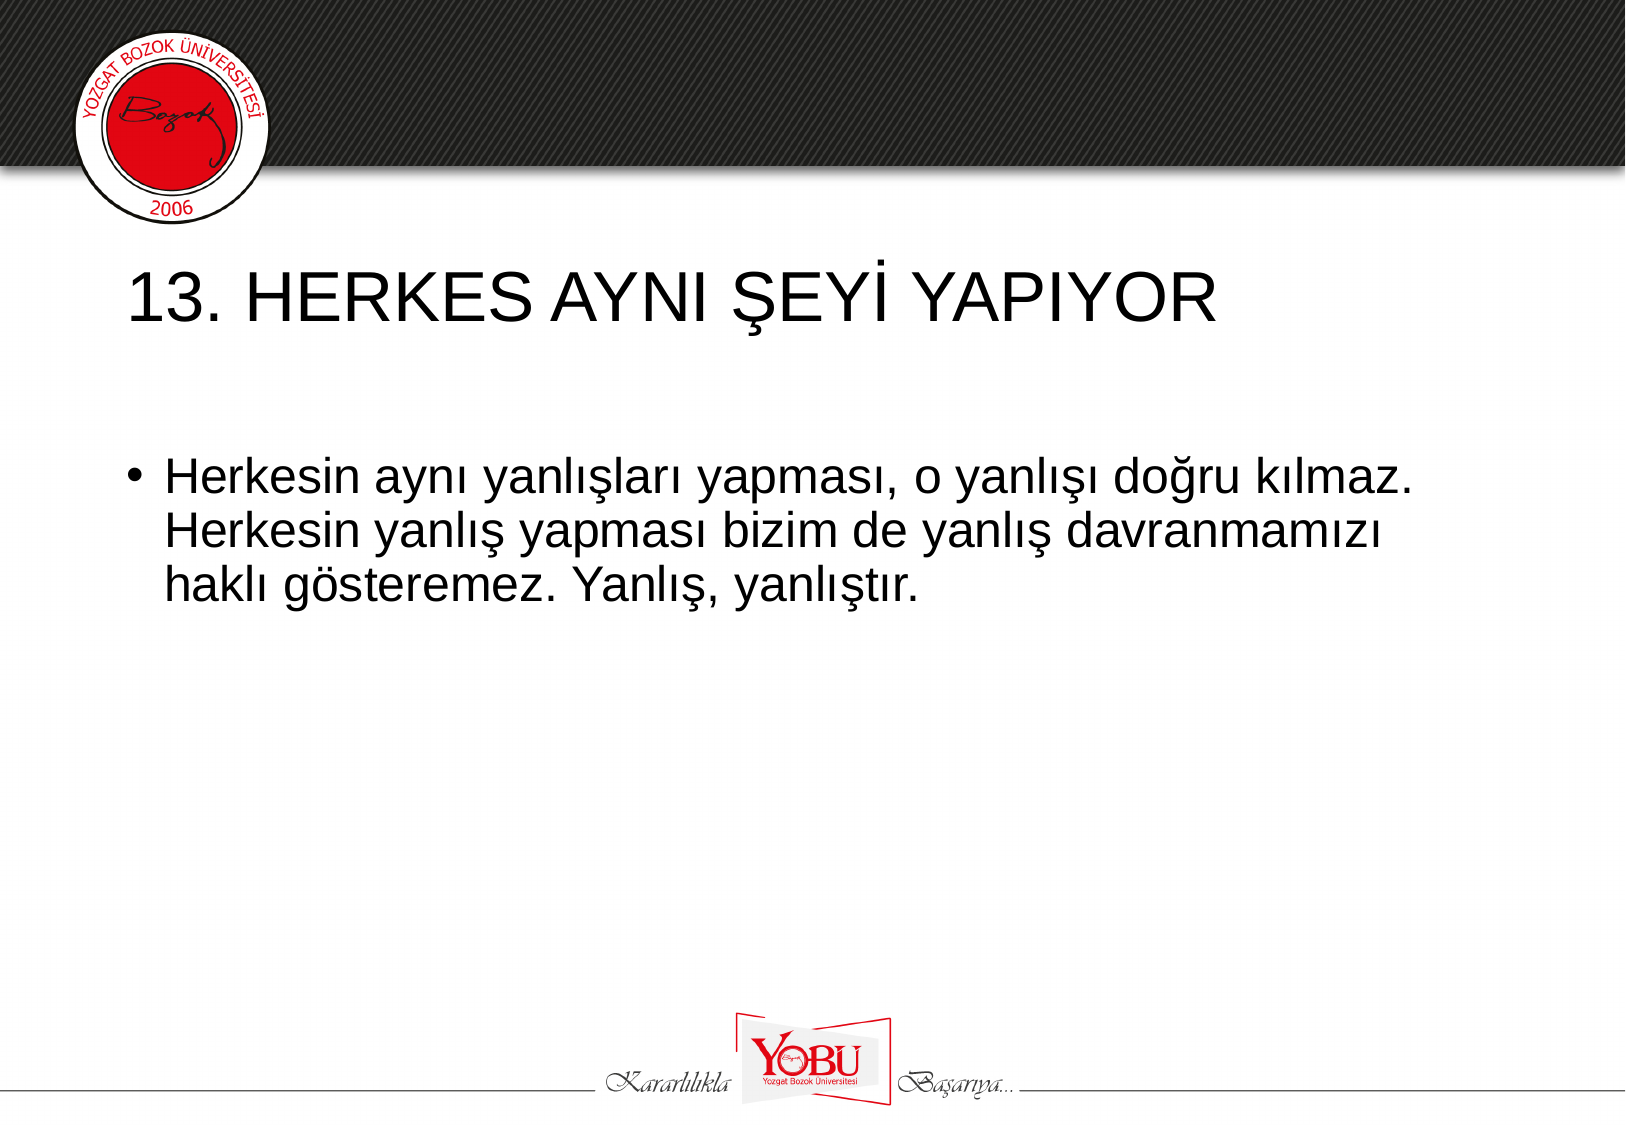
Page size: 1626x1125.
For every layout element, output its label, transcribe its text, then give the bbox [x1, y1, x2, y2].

picture [0, 0, 1626, 1125]
title 13. HERKES AYNI ŞEYİ YAPIYOR [111, 249, 1514, 348]
list Herkesin aynı yanlışları yapması, o yanlışı doğru kılmaz. Herkesin yanlış yapması bizim de yanlış davranmamızı haklı gösteremez. Yanlış, yanlıştır. [111, 377, 1514, 1014]
